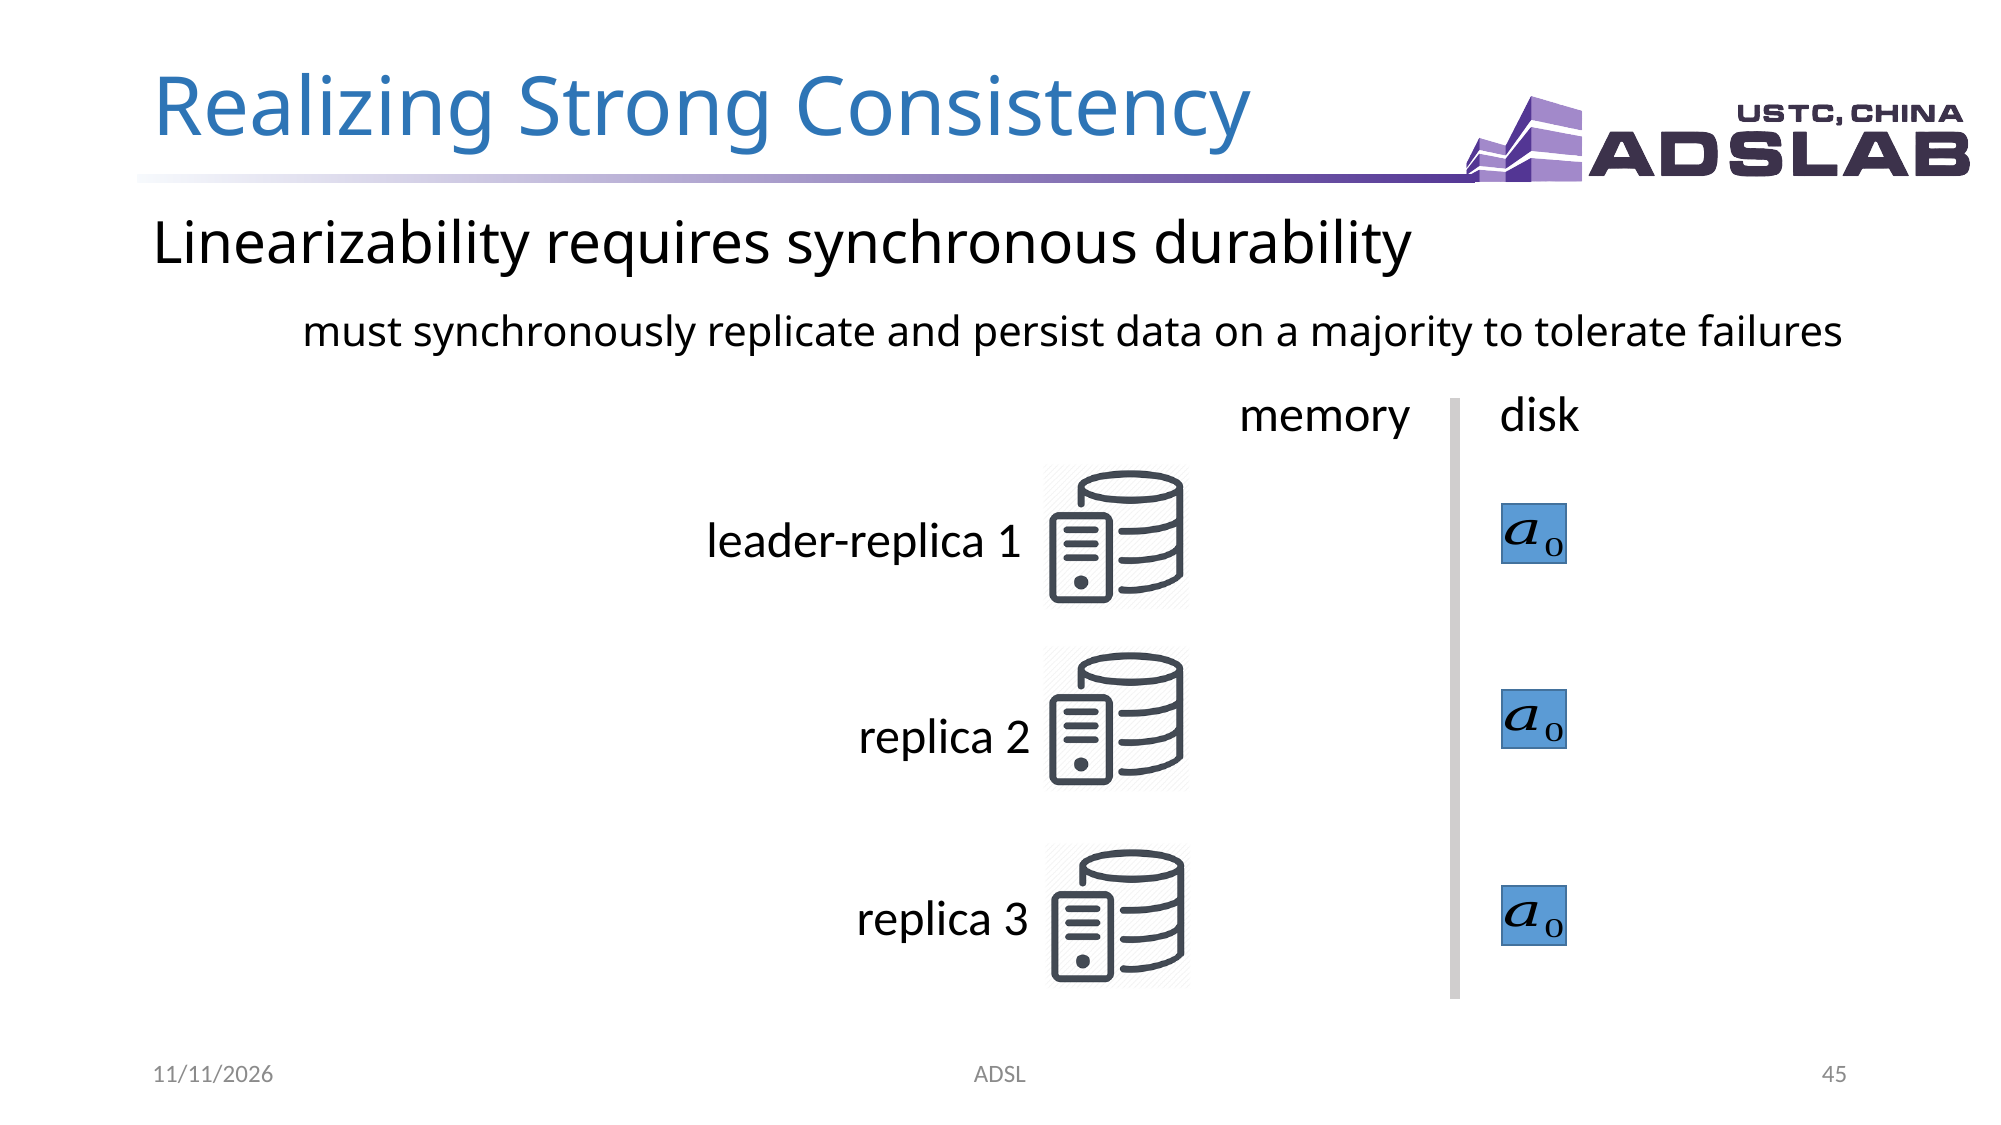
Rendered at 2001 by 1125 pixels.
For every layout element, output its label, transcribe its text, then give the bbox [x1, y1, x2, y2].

picture [1042, 645, 1190, 793]
slide_number 45 [1412, 1042, 1863, 1103]
footer ADSL [662, 1042, 1338, 1103]
text_box disk [1484, 373, 1719, 449]
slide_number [137, 1042, 588, 1103]
text_box leader-replica 1 [691, 500, 1042, 575]
picture [1459, 93, 1976, 183]
title Realizing Strong Consistency [137, 57, 1459, 161]
picture [1044, 842, 1191, 989]
list Linearizability requires synchronous durability must synchronously replicate and persist data on a majority to tolerate failures [137, 205, 1863, 1068]
text_box replica 3 [841, 878, 1044, 953]
text_box memory [1224, 373, 1459, 449]
picture [1042, 463, 1190, 610]
text_box [1450, 398, 1460, 999]
text_box replica 2 [843, 695, 1042, 771]
